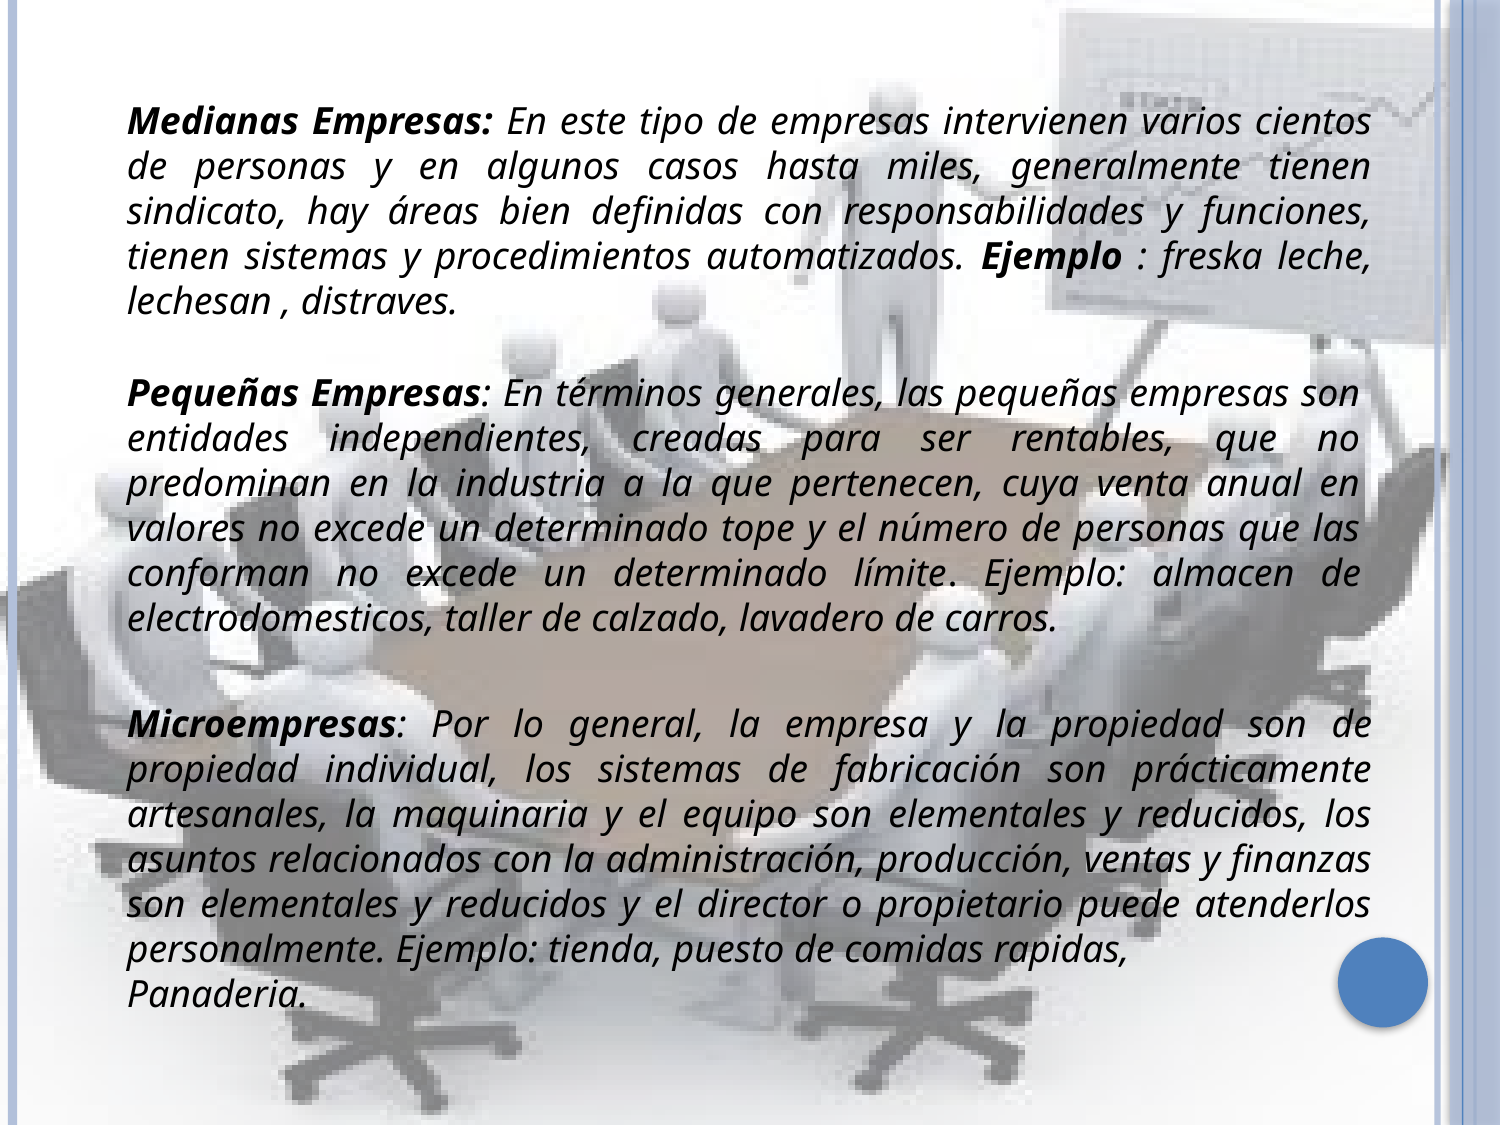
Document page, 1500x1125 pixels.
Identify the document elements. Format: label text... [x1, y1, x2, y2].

text_box Medianas Empresas: En este tipo de empresas intervienen varios cientos de personas y en algunos casos hasta miles, generalmente tienen sindicato, hay áreas bien definidas con responsabilidades y funciones, tienen sistemas y procedimientos automatizados. Ejemplo : freska leche, lechesan , distraves. [112, 89, 1388, 375]
text_box Pequeñas Empresas: En términos generales, las pequeñas empresas son entidades independientes, creadas para ser rentables, que no predominan en la industria a la que pertenecen, cuya venta anual en valores no excede un determinado tope y el número de personas que las conforman no excede un determinado límite. Ejemplo: almacen de electrodomesticos, taller de calzado, lavadero de carros. [112, 375, 1376, 647]
text_box Microempresas: Por lo general, la empresa y la propiedad son de propiedad individual, los sistemas de fabricación son prácticamente artesanales, la maquinaria y el equipo son elementales y reducidos, los asuntos relacionados con la administración, producción, ventas y finanzas son elementales y reducidos y el director o propietario puede atenderlos personalmente. Ejemplo: tienda, puesto de comidas rapidas, Panaderia. [112, 692, 1388, 1023]
